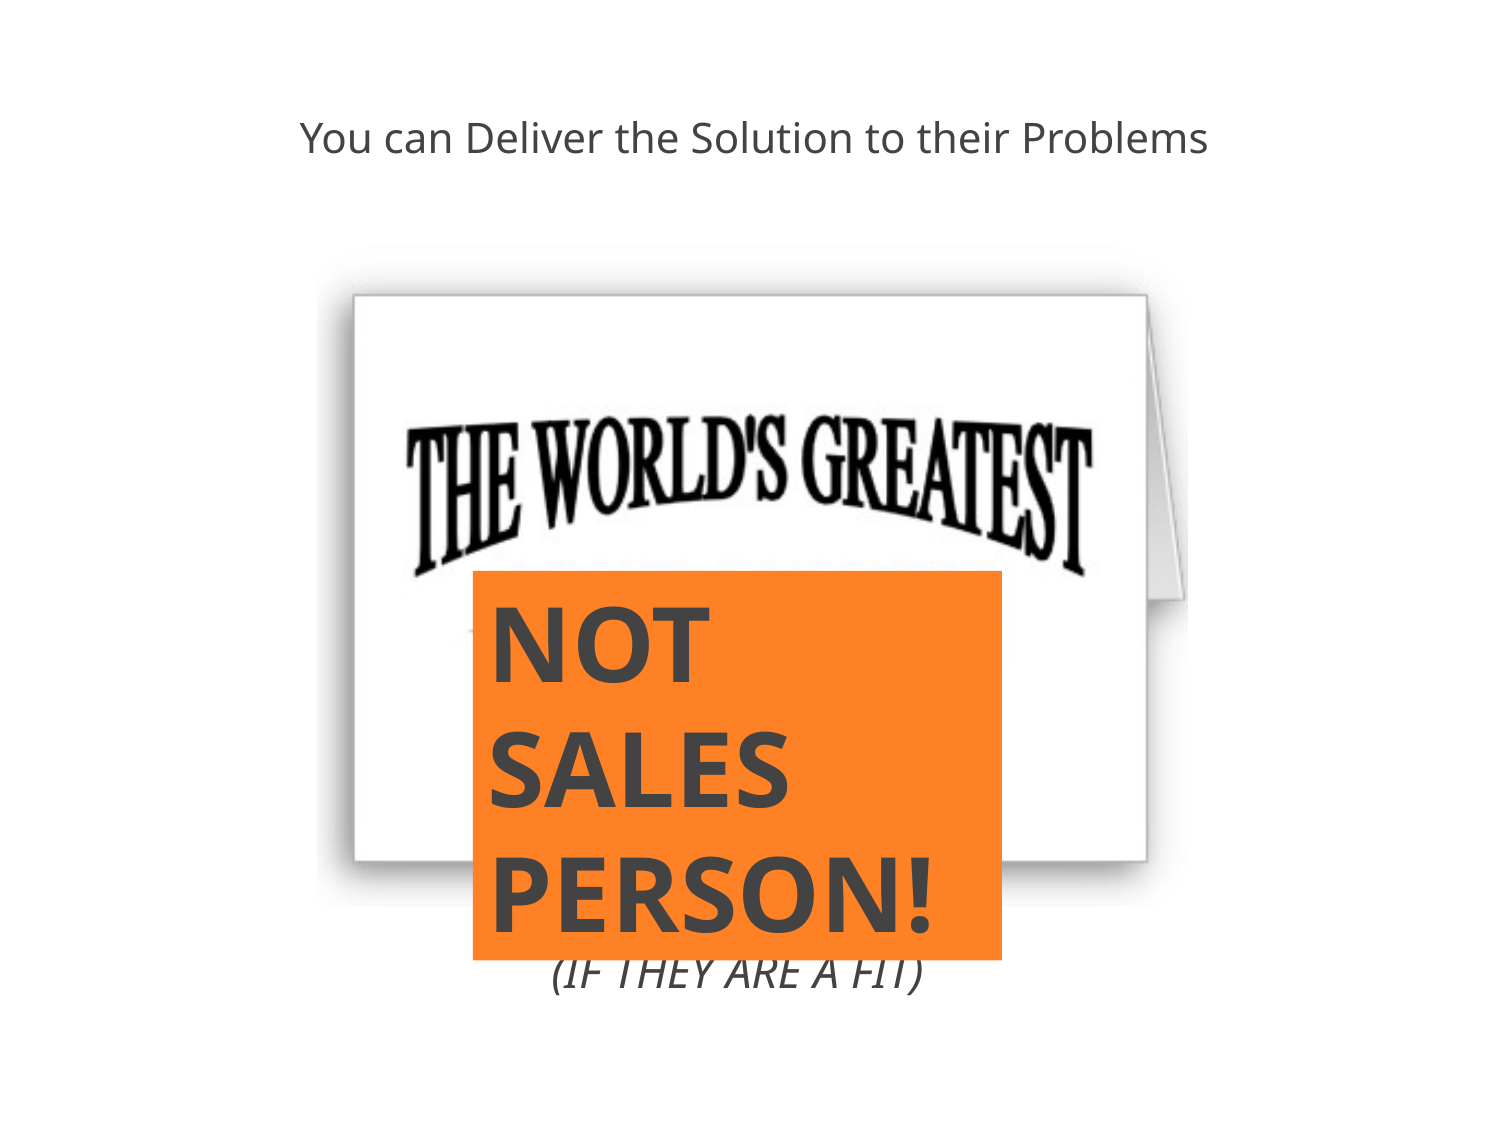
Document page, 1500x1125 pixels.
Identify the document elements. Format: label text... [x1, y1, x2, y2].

picture [316, 246, 1189, 907]
title You can Deliver the Solution to their Problems [79, 104, 1430, 221]
text_box NOT SALES PERSON! [472, 915, 1002, 961]
text_box (If they are a fit) [0, 945, 1475, 1042]
